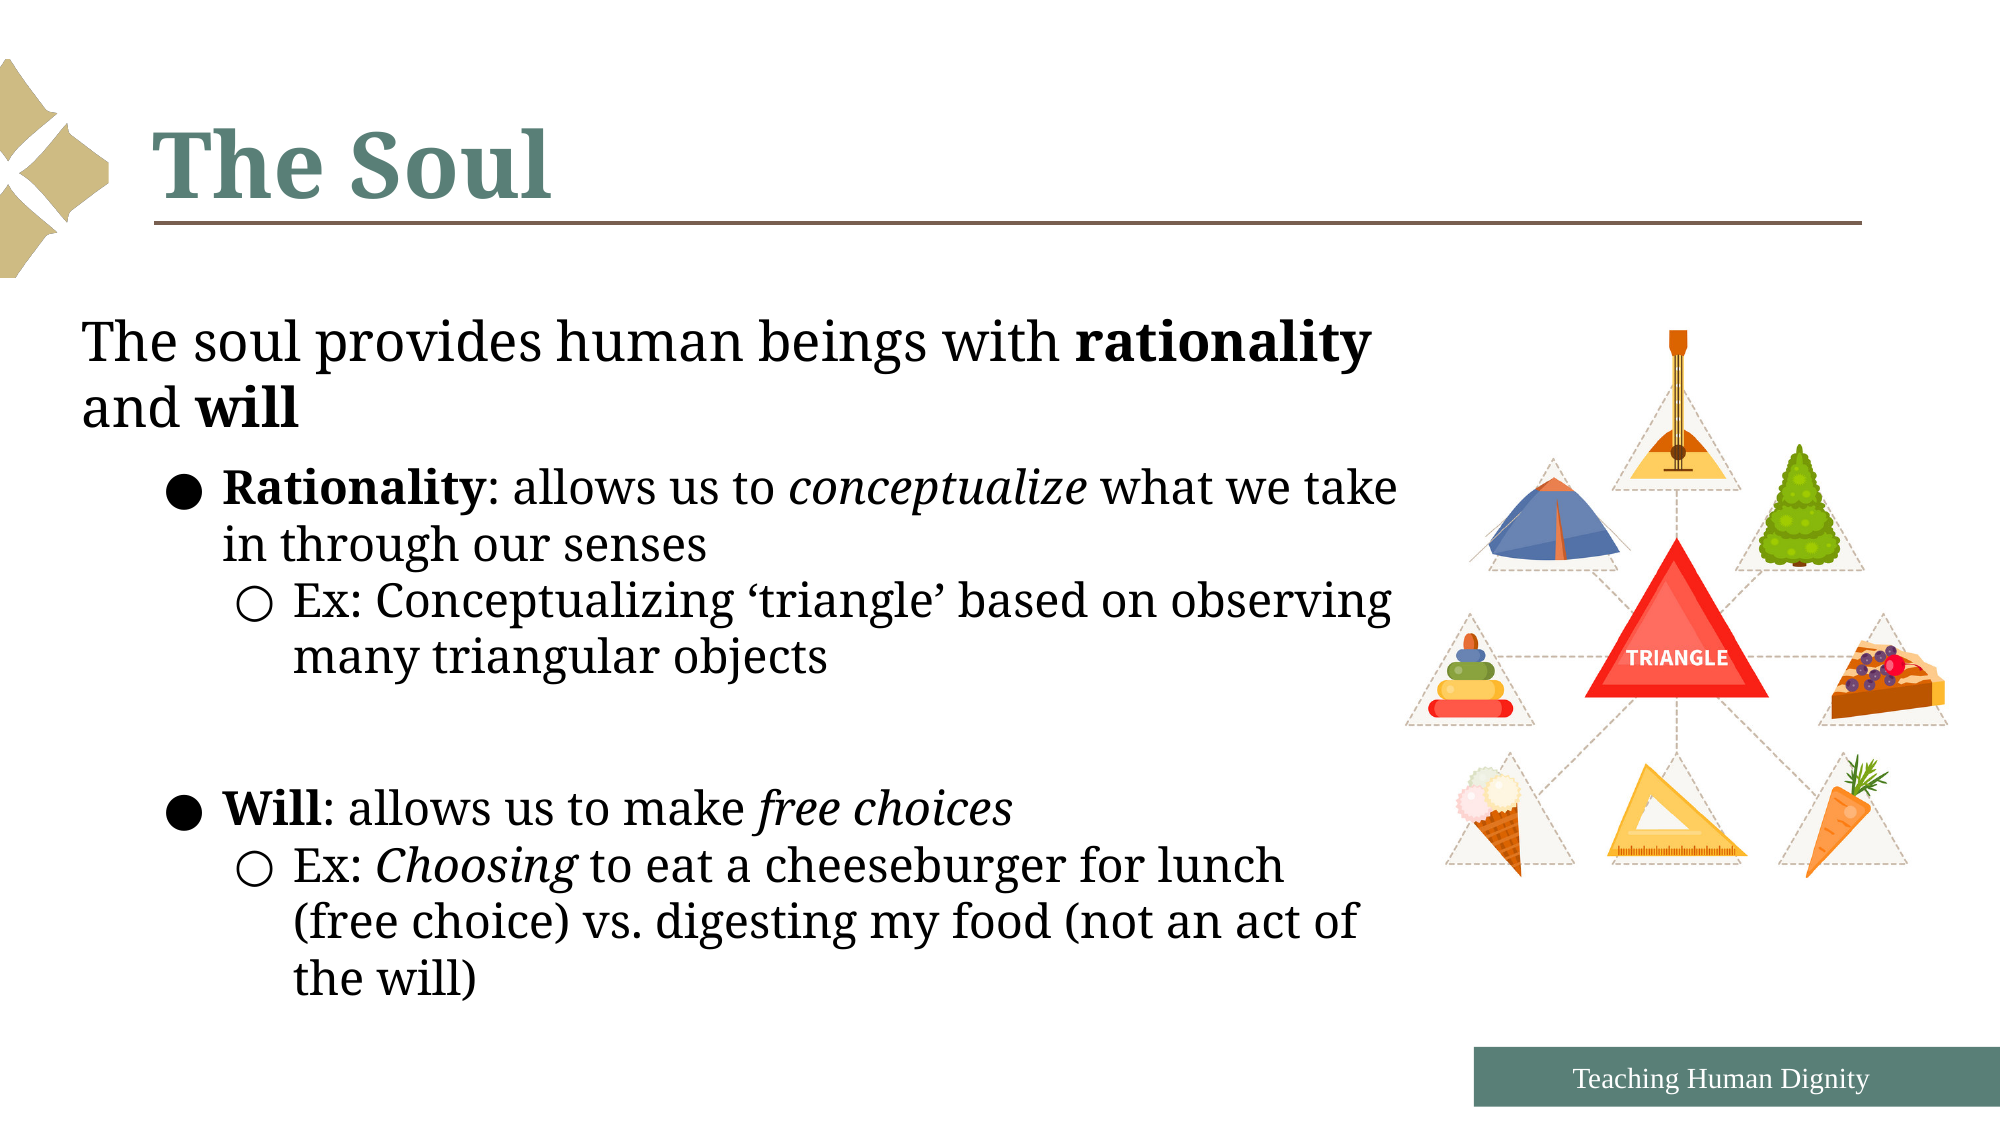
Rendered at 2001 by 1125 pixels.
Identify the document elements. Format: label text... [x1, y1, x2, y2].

title The Soul [137, 59, 1863, 278]
picture [0, 59, 109, 278]
picture [1345, 290, 2001, 935]
list The soul provides human beings with rationality and will Rationality: allows us to conceptualize what we take in through our senses Ex: Conceptualizing ‘triangle’ based on observing many triangular objects Will: allows us to make free choices Ex: Choosing to eat a cheeseburger for lunch (free choice) vs. digesting my food (not an act of the will) [66, 299, 1419, 1014]
